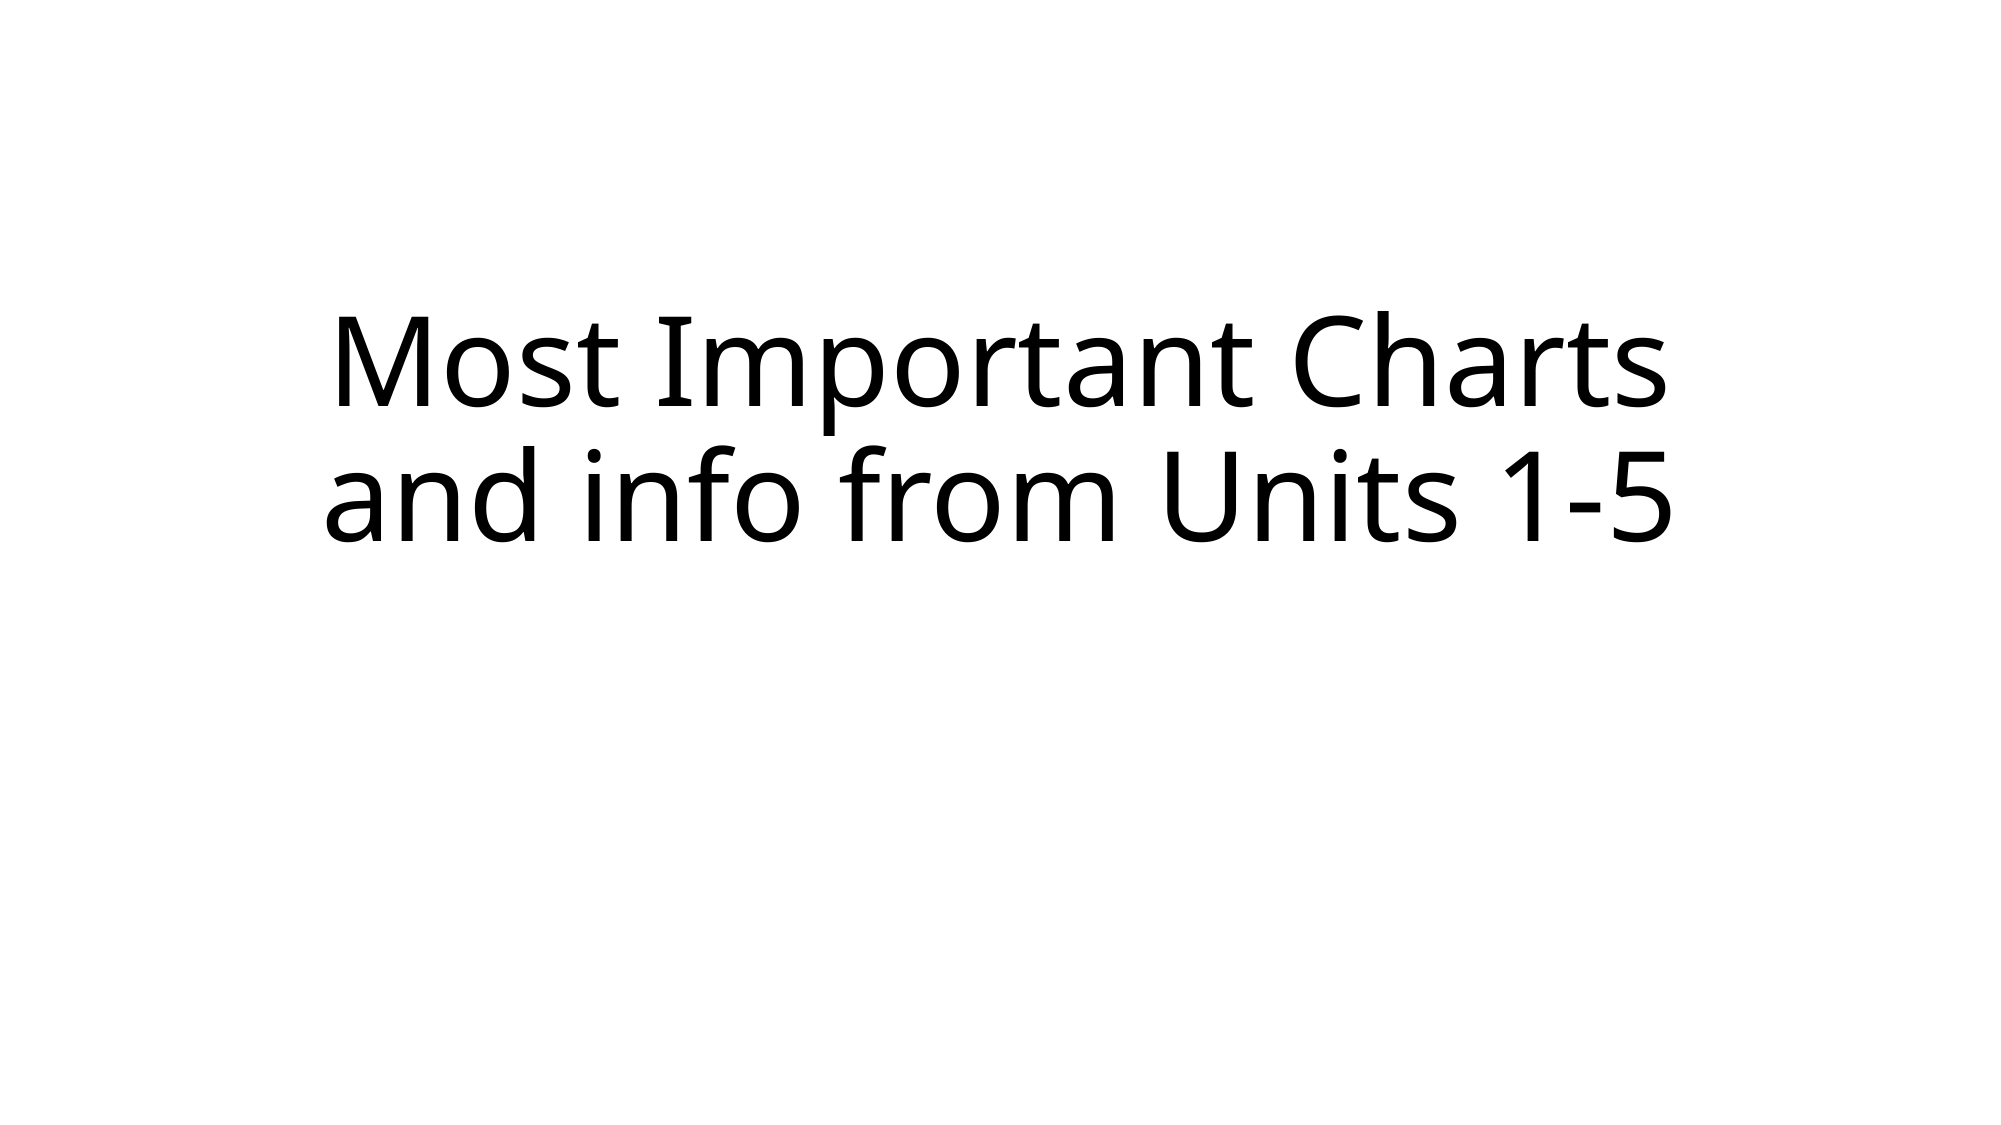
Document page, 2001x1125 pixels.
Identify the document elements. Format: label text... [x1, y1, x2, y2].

title Most Important Charts and info from Units 1-5 [249, 184, 1750, 576]
